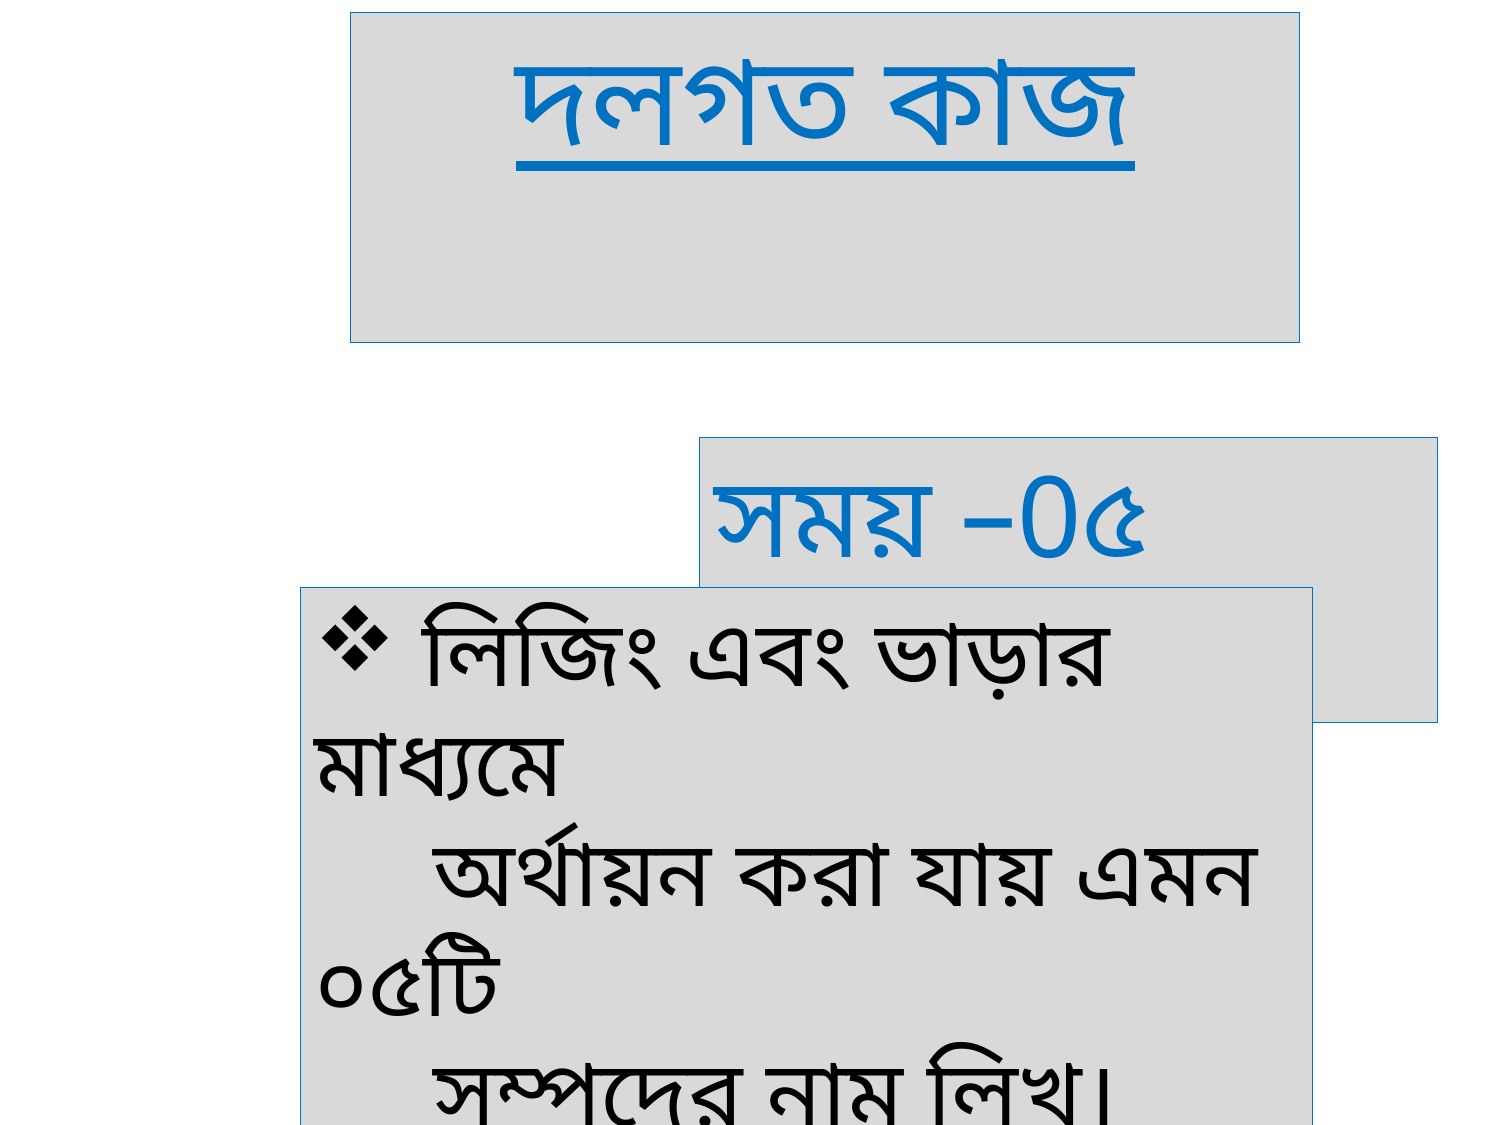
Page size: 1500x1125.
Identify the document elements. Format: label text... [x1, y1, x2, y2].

text_box সময় –0৫ মিনিট [699, 437, 1438, 723]
text_box লিজিং এবং ভাড়ার মাধ্যমে অর্থায়ন করা যায় এমন ০৫টি সম্পদের নাম লিখ। [300, 587, 1313, 1125]
text_box দলগত কাজ [350, 12, 1300, 343]
